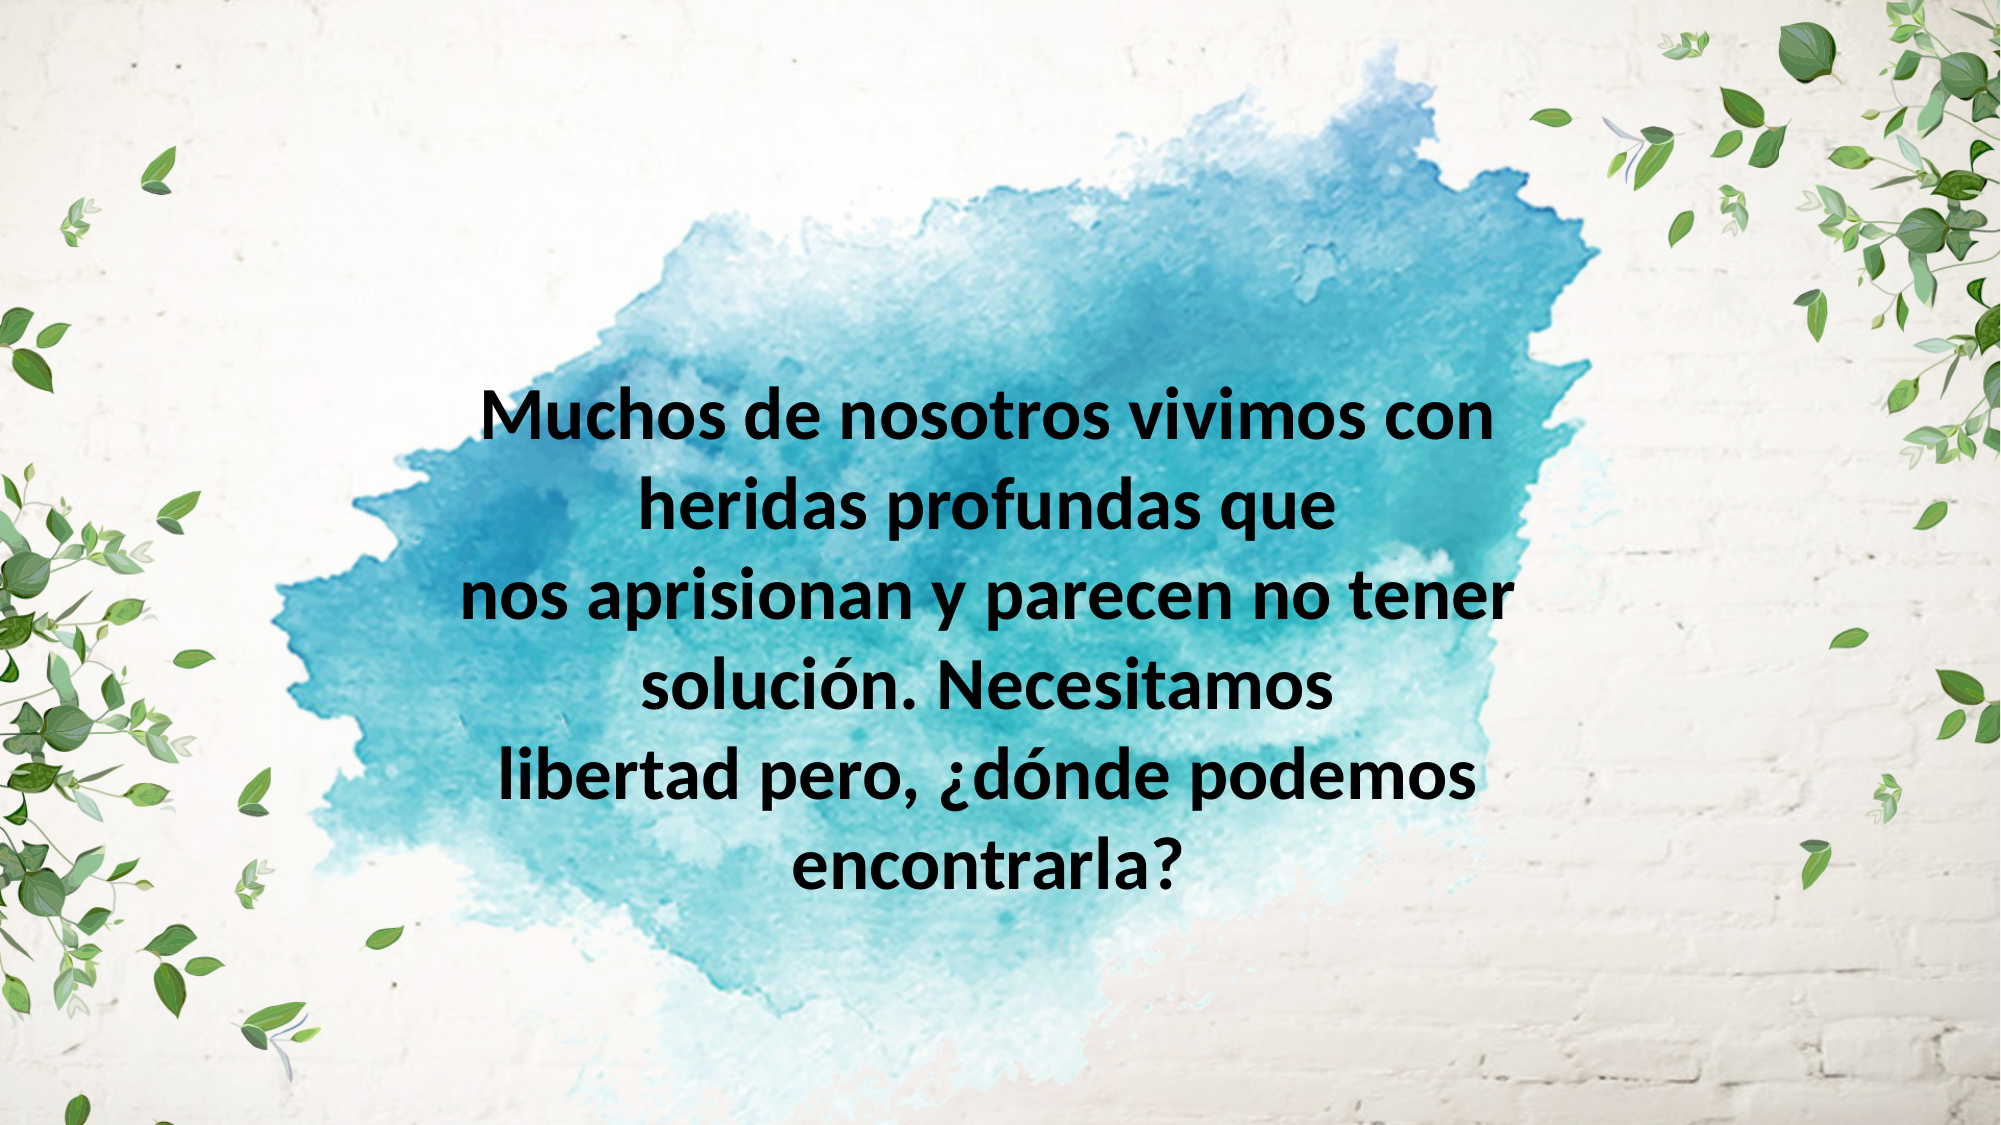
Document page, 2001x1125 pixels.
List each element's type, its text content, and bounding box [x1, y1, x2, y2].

picture [0, 0, 2001, 1125]
text_box Muchos de nosotros vivimos con heridas profundas que nos aprisionan y parecen no tener solución. Necesitamos libertad pero, ¿dónde podemos encontrarla? [418, 356, 1558, 912]
